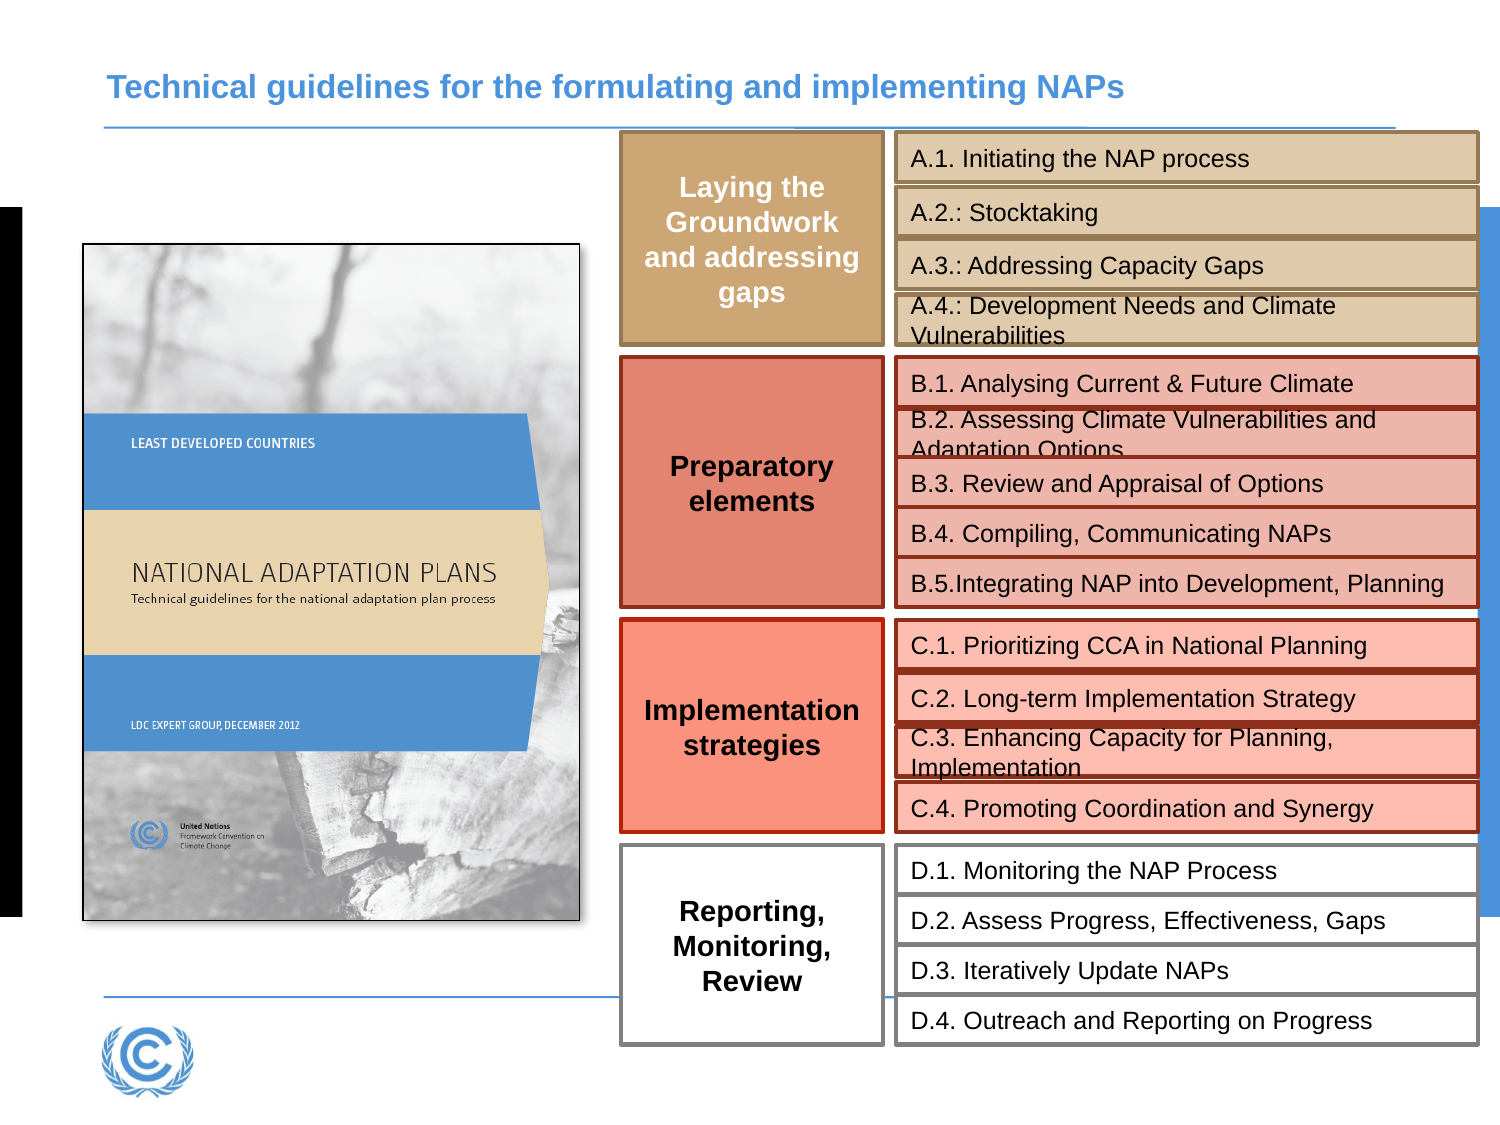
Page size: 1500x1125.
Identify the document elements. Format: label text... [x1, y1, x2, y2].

title Technical guidelines for the formulating and implementing NAPs [106, 66, 1398, 114]
picture [101, 1001, 209, 1109]
text_box B.1. Analysing Current & Future Climate [894, 355, 1480, 407]
text_box B.5.Integrating NAP into Development, Planning [894, 555, 1480, 609]
text_box C.4. Promoting Coordination and Synergy [894, 780, 1480, 834]
text_box B.2. Assessing Climate Vulnerabilities and Adaptation Options [894, 407, 1480, 456]
text_box Implementation strategies [619, 617, 885, 834]
text_box Reporting, Monitoring, Review [619, 843, 885, 1047]
text_box B.4. Compiling, Communicating NAPs [894, 505, 1480, 555]
text_box B.3. Review and Appraisal of Options [894, 455, 1480, 506]
text_box A.2.: Stocktaking [894, 185, 1480, 238]
text_box C.3. Enhancing Capacity for Planning, Implementation [894, 725, 1480, 779]
text_box D.1. Monitoring the NAP Process [894, 843, 1480, 892]
text_box D.3. Iteratively Update NAPs [894, 942, 1480, 993]
text_box C.1. Prioritizing CCA in National Planning [894, 618, 1480, 670]
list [83, 244, 579, 920]
text_box Laying the Groundwork and addressing gaps [619, 130, 885, 347]
text_box A.3.: Addressing Capacity Gaps [894, 237, 1480, 291]
text_box D.2. Assess Progress, Effectiveness, Gaps [894, 892, 1480, 942]
text_box C.2. Long-term Implementation Strategy [894, 670, 1480, 725]
text_box D.4. Outreach and Reporting on Progress [894, 993, 1480, 1047]
text_box A.1. Initiating the NAP process [894, 130, 1480, 184]
text_box A.4.: Development Needs and Climate Vulnerabilities [894, 292, 1480, 347]
text_box Preparatory elements [619, 355, 885, 609]
